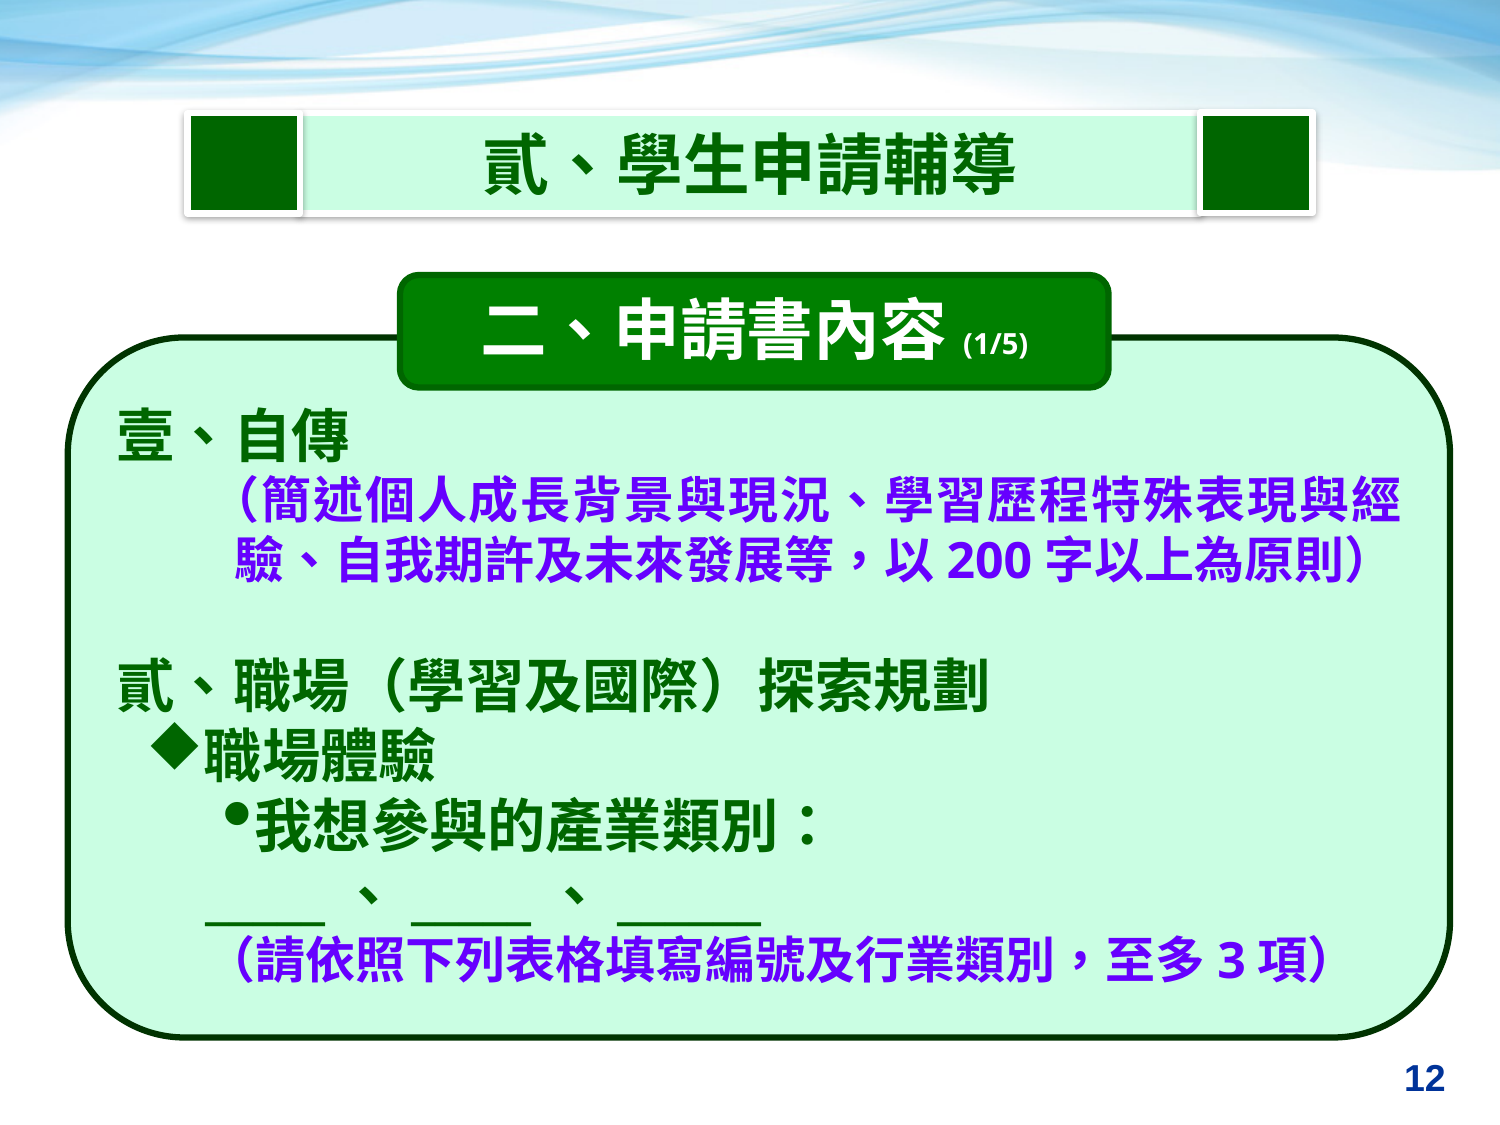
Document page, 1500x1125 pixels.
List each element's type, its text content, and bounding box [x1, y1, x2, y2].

text_box [1197, 109, 1316, 216]
text_box 貳、學生申請輔導 [304, 110, 1196, 217]
picture [0, 0, 1500, 1125]
text_box [184, 110, 303, 217]
text_box 壹、自傳 （簡述個人成長背景與現況、學習歷程特殊表現與經驗、自我期許及未來發展等，以200字以上為原則） 貳、職場（學習及國際）探索規劃 職場體驗 我想參與的產業類別：_____、_____、______ （請依照下列表格填寫編號及行業類別，至多3項） [67, 337, 1451, 1038]
text_box 二、申請書內容(1/5) [399, 274, 1109, 388]
slide_number 12 [1162, 1063, 1500, 1125]
text_box 12 [1349, 1046, 1500, 1107]
